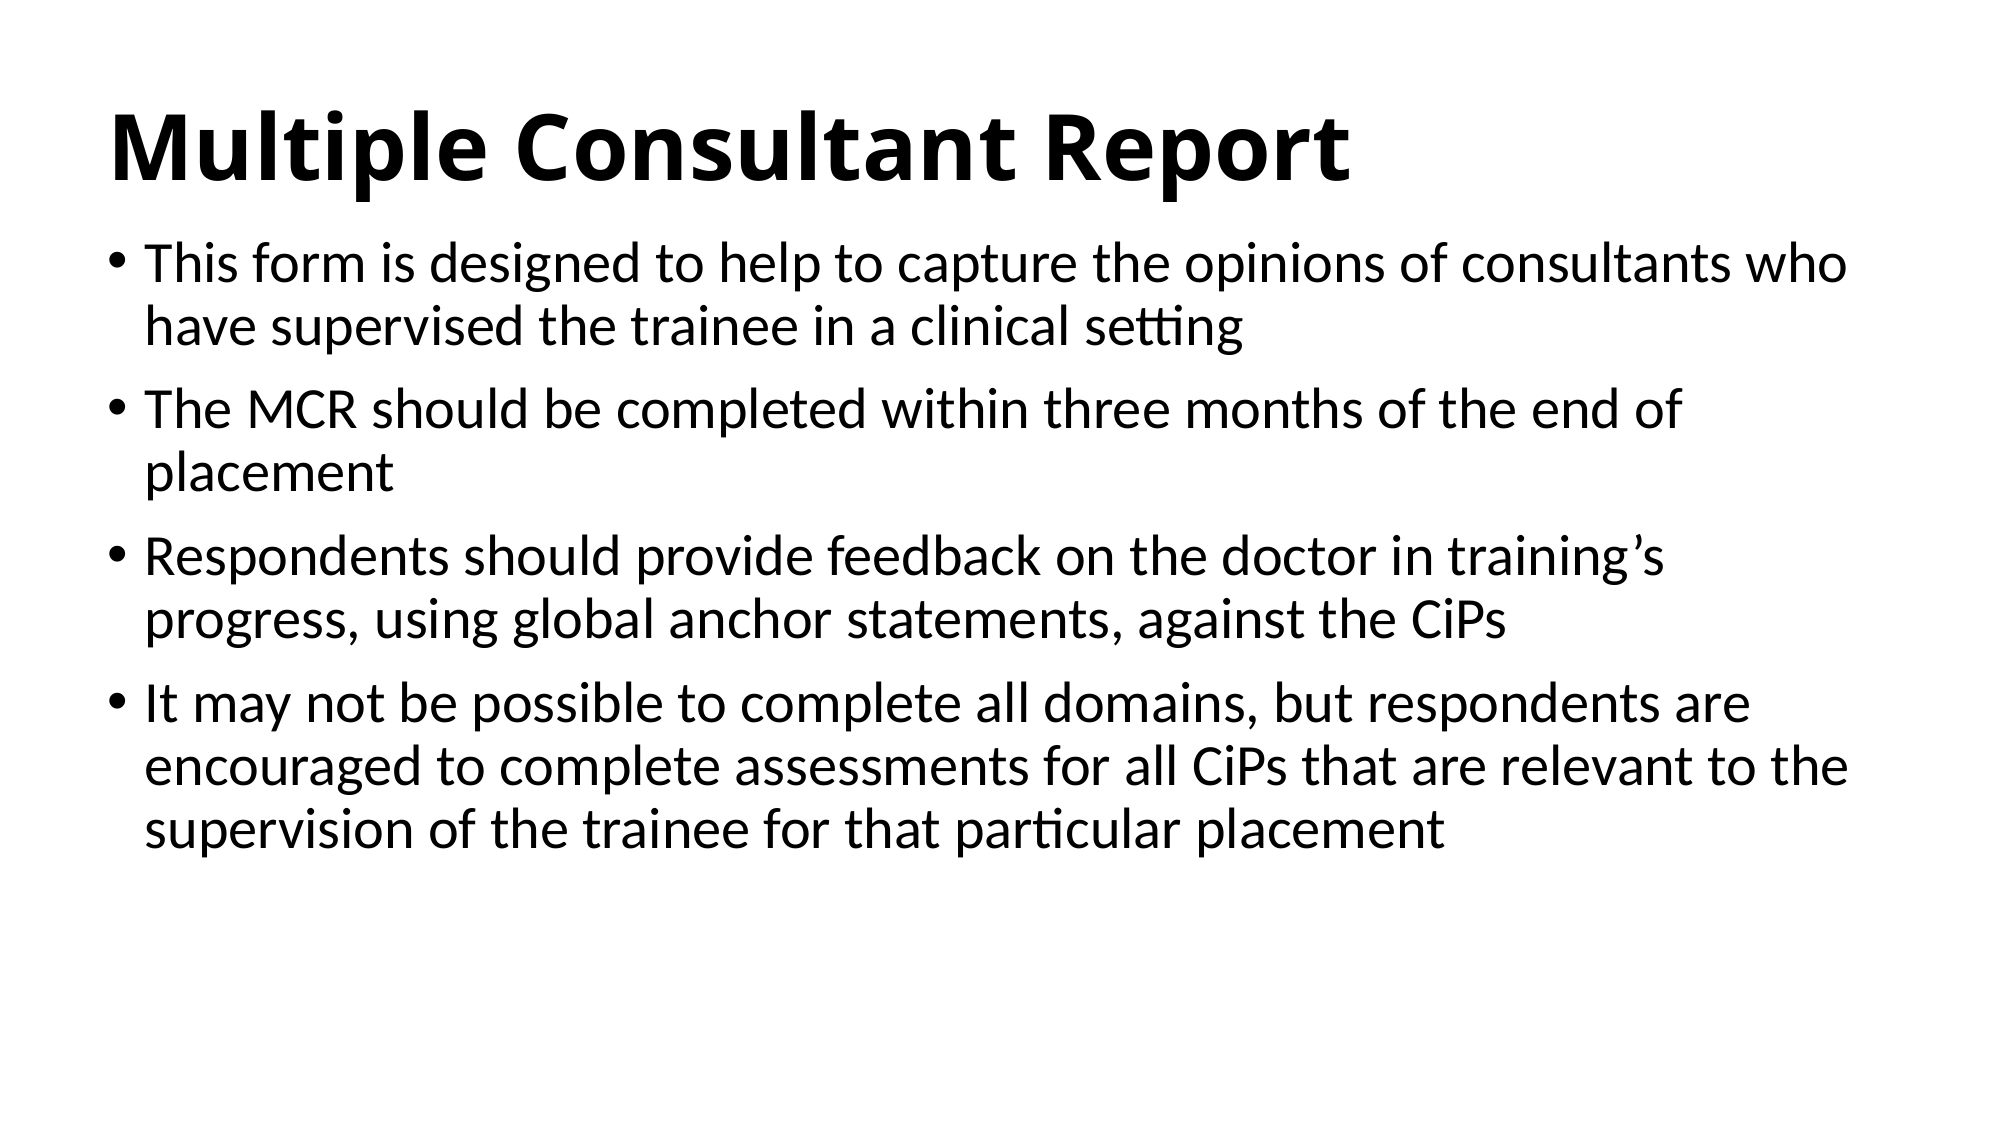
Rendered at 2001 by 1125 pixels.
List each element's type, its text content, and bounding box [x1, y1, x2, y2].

title Multiple Consultant Report [99, 82, 1901, 219]
list This form is designed to help to capture the opinions of consultants who have supervised the trainee in a clinical setting The MCR should be completed within three months of the end of placement Respondents should provide feedback on the doctor in training’s progress, using global anchor statements, against the CiPs It may not be possible to complete all domains, but respondents are encouraged to complete assessments for all CiPs that are relevant to the supervision of the trainee for that particular placement [99, 223, 1901, 954]
